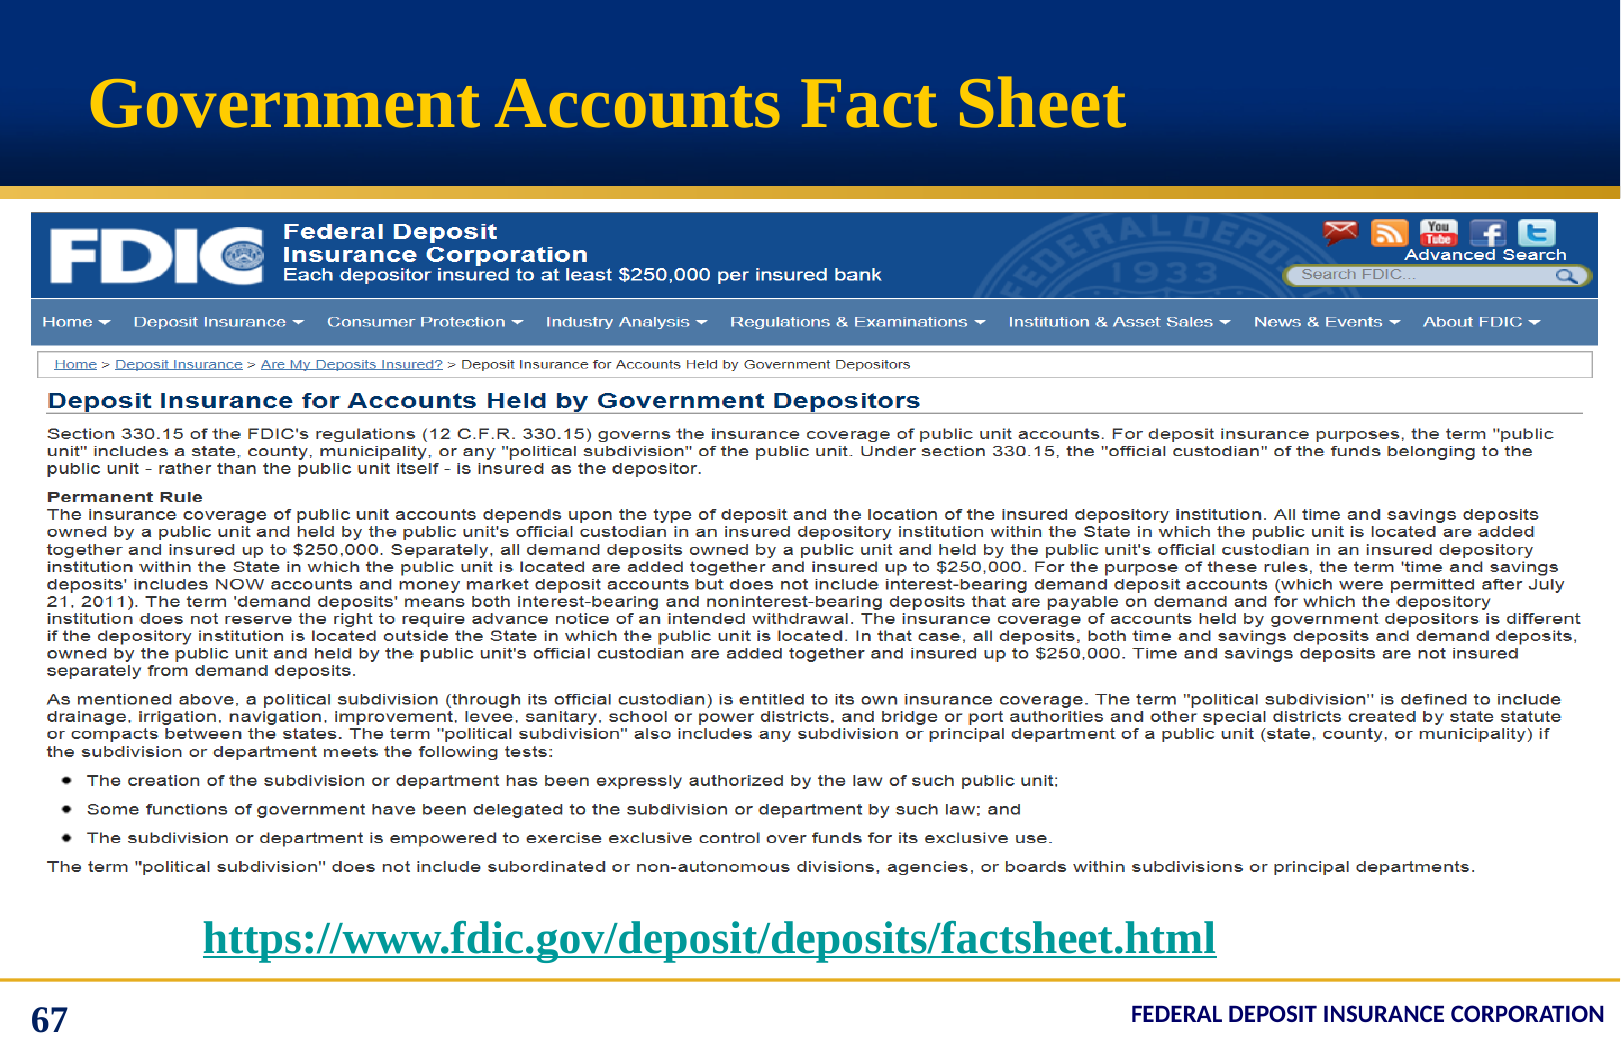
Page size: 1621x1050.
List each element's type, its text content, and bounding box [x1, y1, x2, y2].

text_box https://www.fdic.gov/deposit/deposits/factsheet.html [134, 900, 1285, 970]
text_box 67 [15, 987, 111, 1025]
picture [0, 0, 1621, 198]
title Government Accounts Fact Sheet [72, 37, 1356, 159]
picture [31, 212, 1598, 888]
